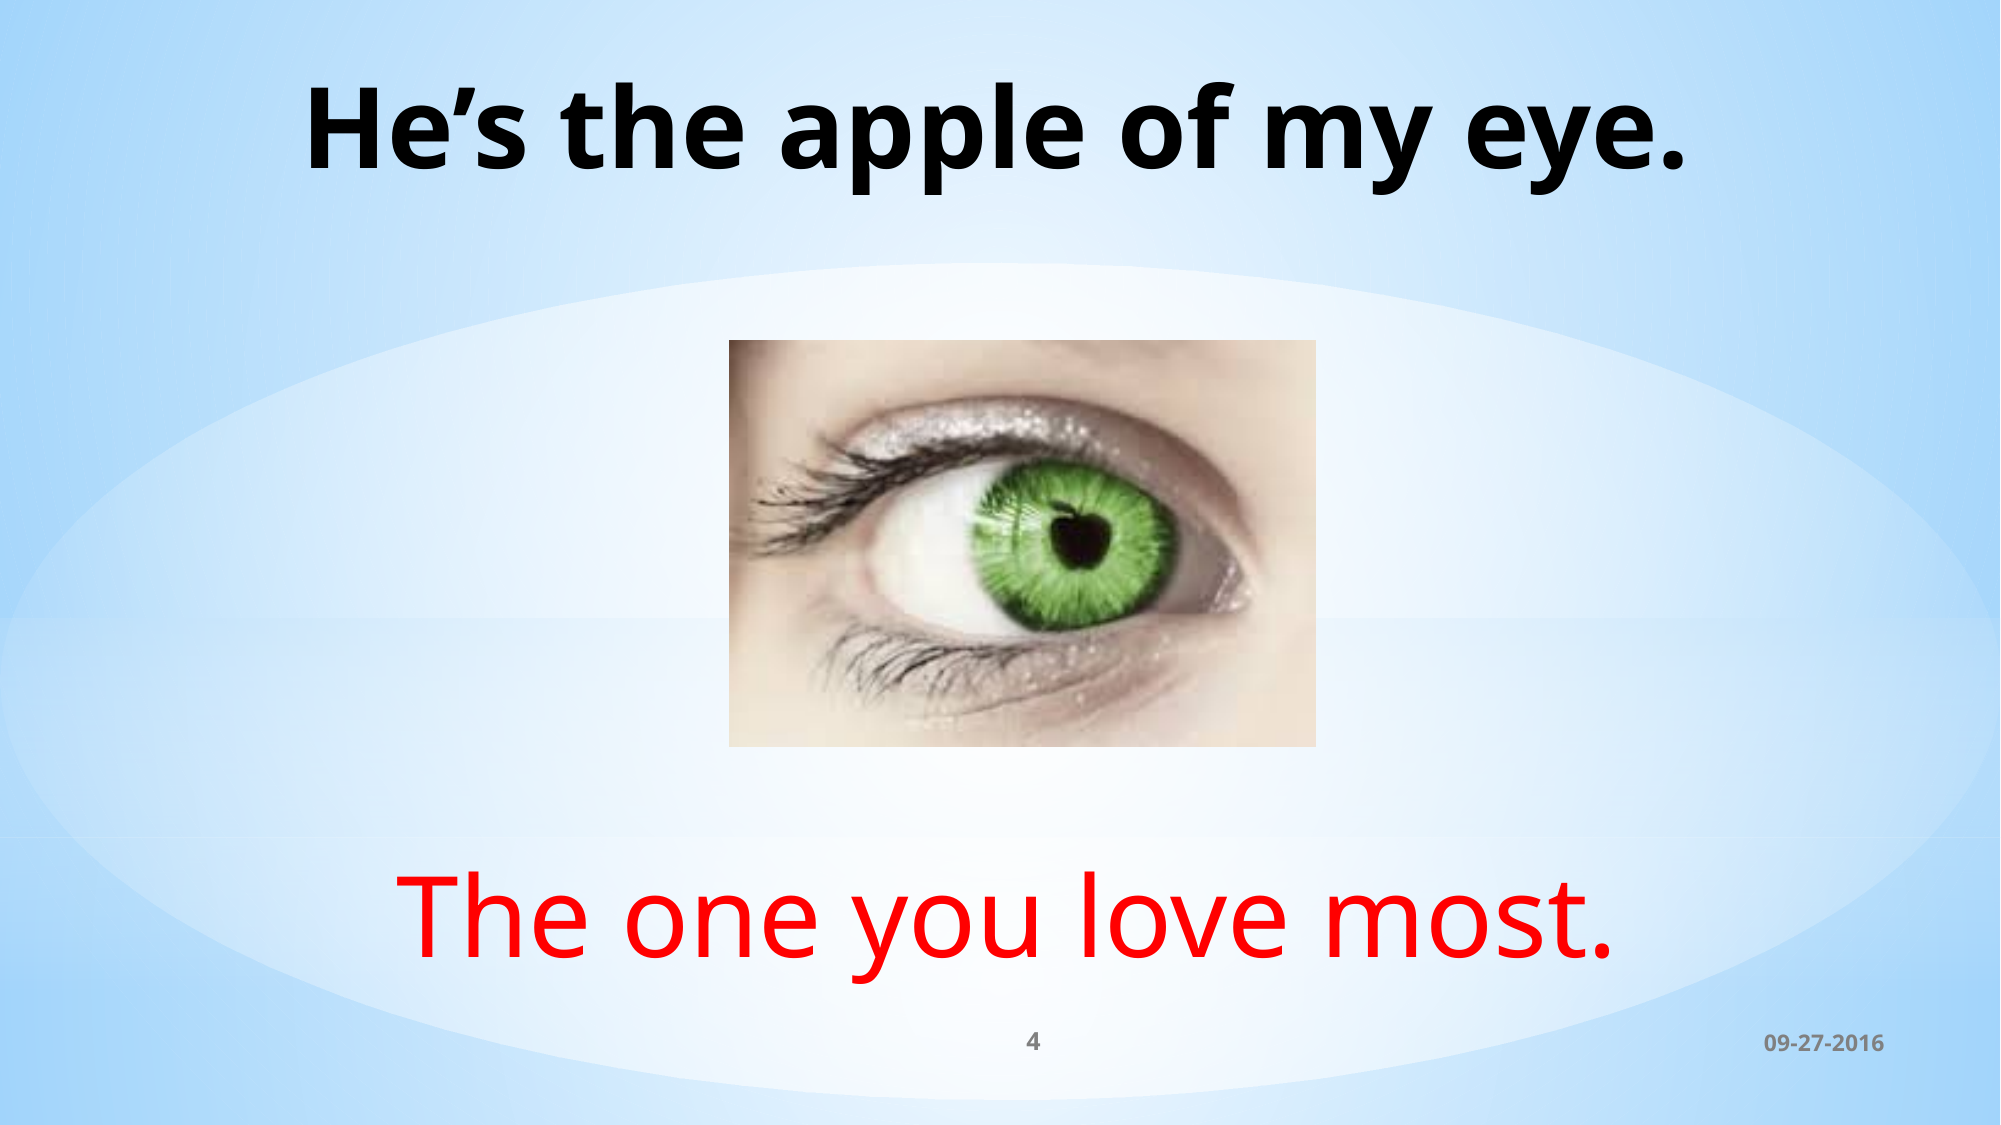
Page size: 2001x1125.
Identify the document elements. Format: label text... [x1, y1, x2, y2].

text_box The one you love most. [382, 837, 1663, 988]
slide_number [1350, 1012, 1900, 1073]
title He’s the apple of my eye. [281, 48, 1706, 236]
list [149, 266, 1828, 723]
slide_number 3 [833, 1012, 1234, 1073]
picture [729, 340, 1317, 747]
